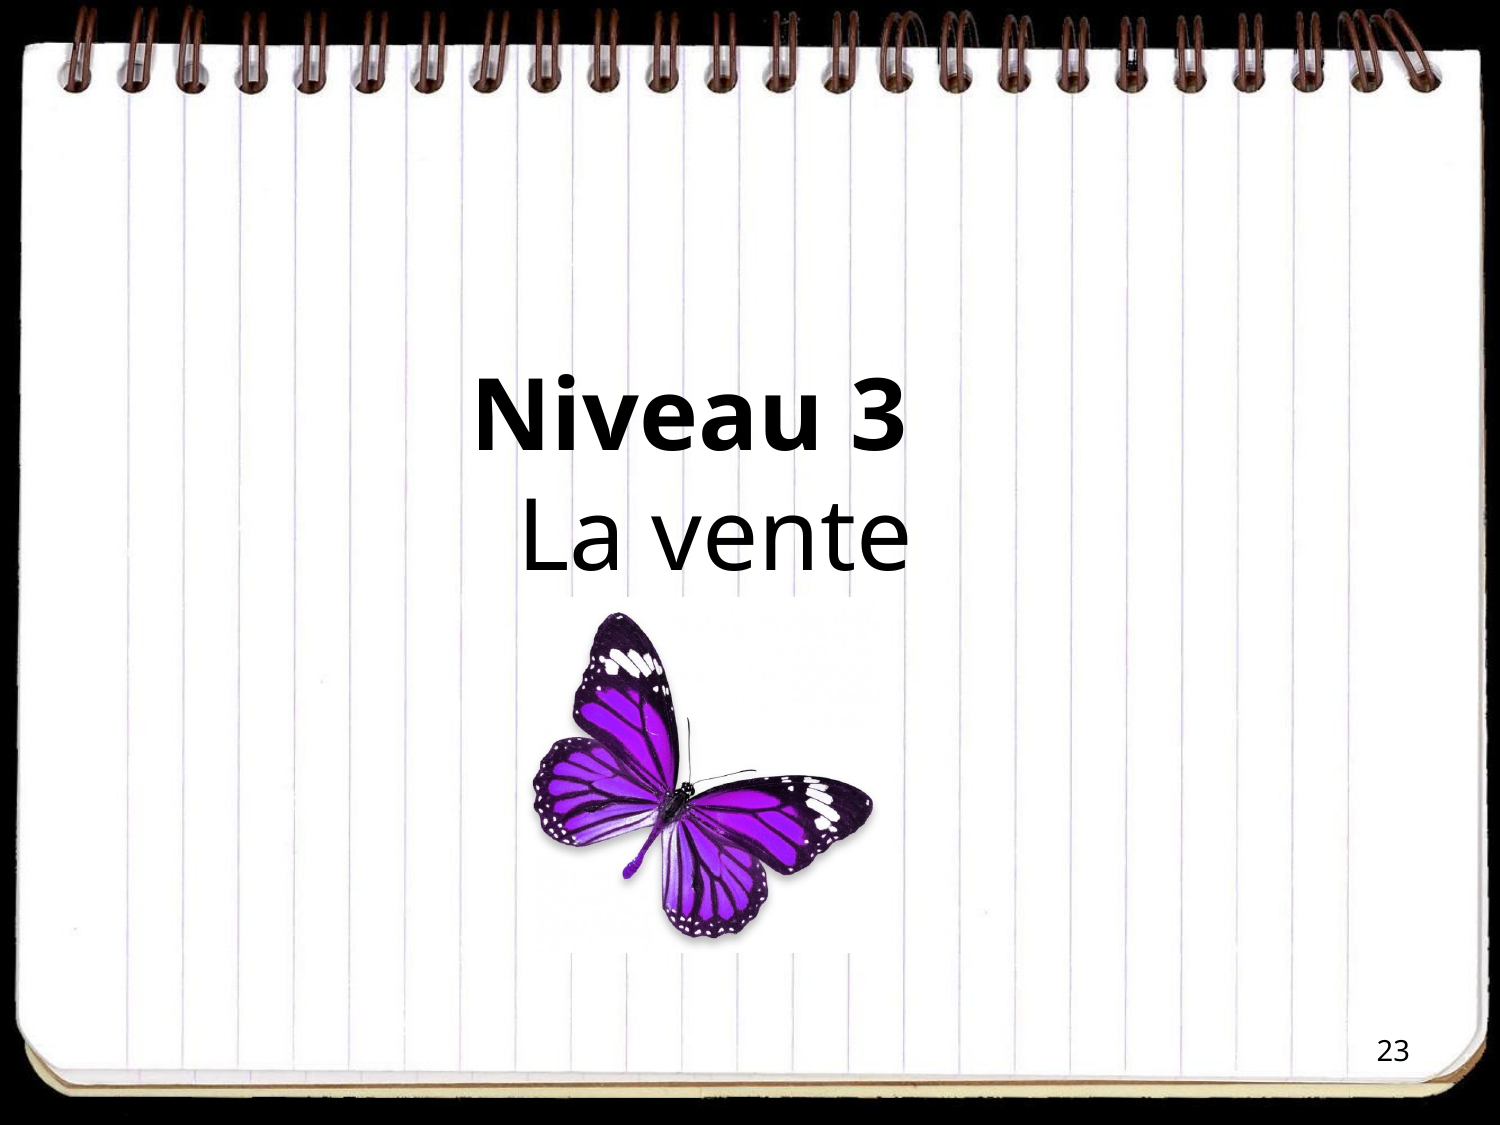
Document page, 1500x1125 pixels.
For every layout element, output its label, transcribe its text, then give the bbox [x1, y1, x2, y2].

text_box 23 [1074, 1024, 1425, 1103]
text_box Niveau 3 La vente [206, 350, 1199, 592]
picture [0, 0, 1500, 1125]
